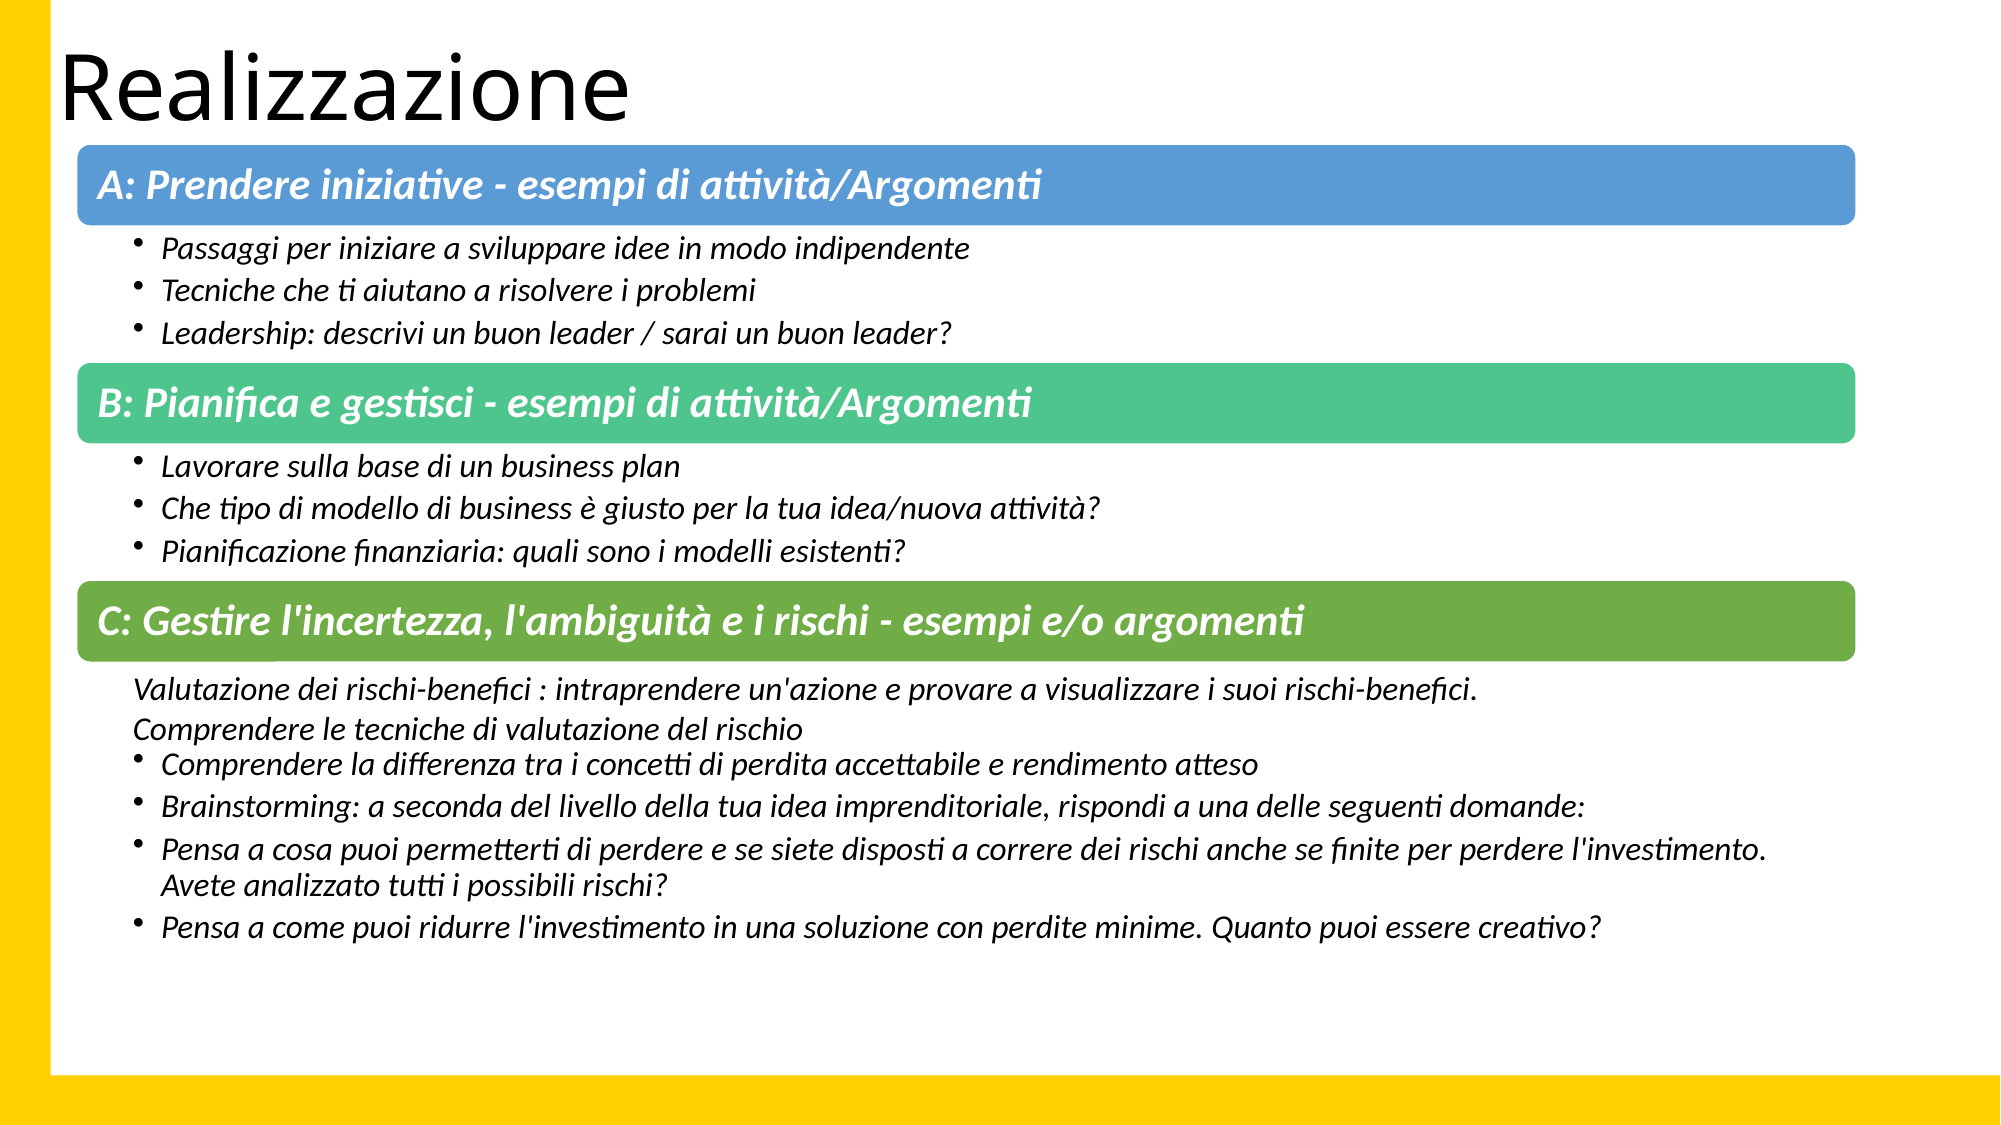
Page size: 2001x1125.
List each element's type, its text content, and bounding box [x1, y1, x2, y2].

title Realizzazione [42, 0, 1768, 200]
text_box [0, 0, 2000, 1125]
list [76, 138, 1857, 975]
